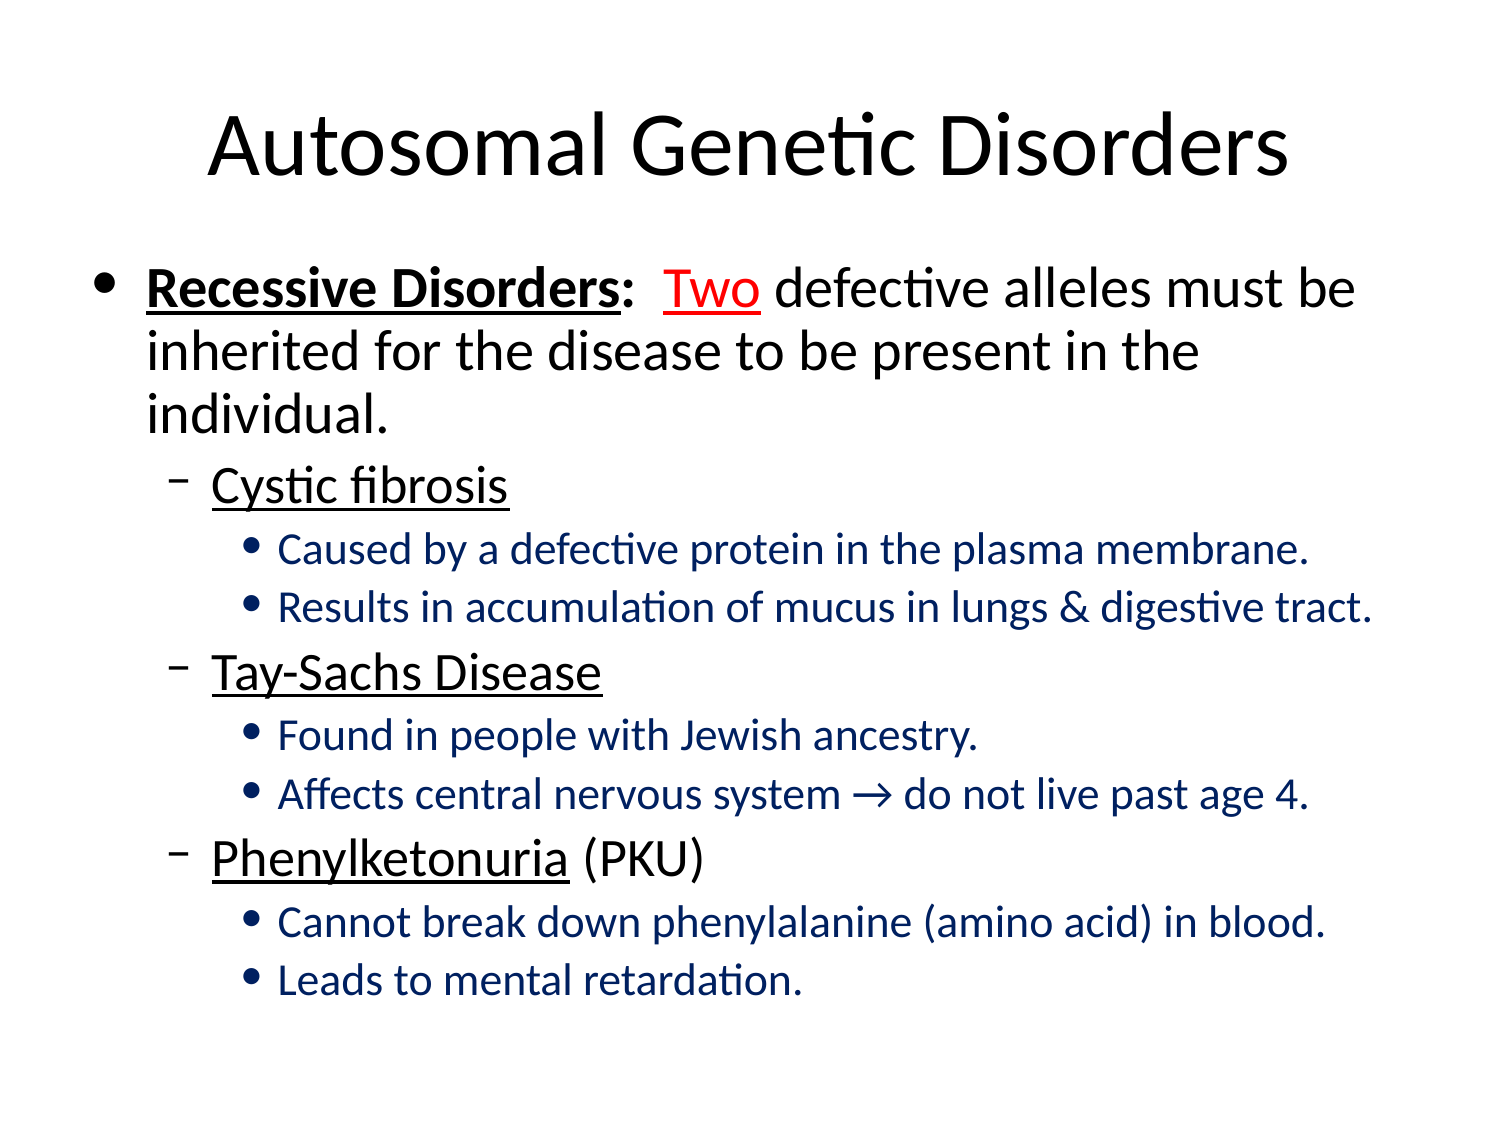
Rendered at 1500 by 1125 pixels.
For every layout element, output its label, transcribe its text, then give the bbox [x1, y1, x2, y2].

title Autosomal Genetic Disorders [75, 45, 1425, 233]
list Recessive Disorders: Two defective alleles must be inherited for the disease to be present in the individual. Cystic fibrosis Caused by a defective protein in the plasma membrane. Results in accumulation of mucus in lungs & digestive tract. Tay-Sachs Disease Found in people with Jewish ancestry. Affects central nervous system → do not live past age 4. Phenylketonuria (PKU) Cannot break down phenylalanine (amino acid) in blood. Leads to mental retardation. [75, 249, 1425, 1075]
